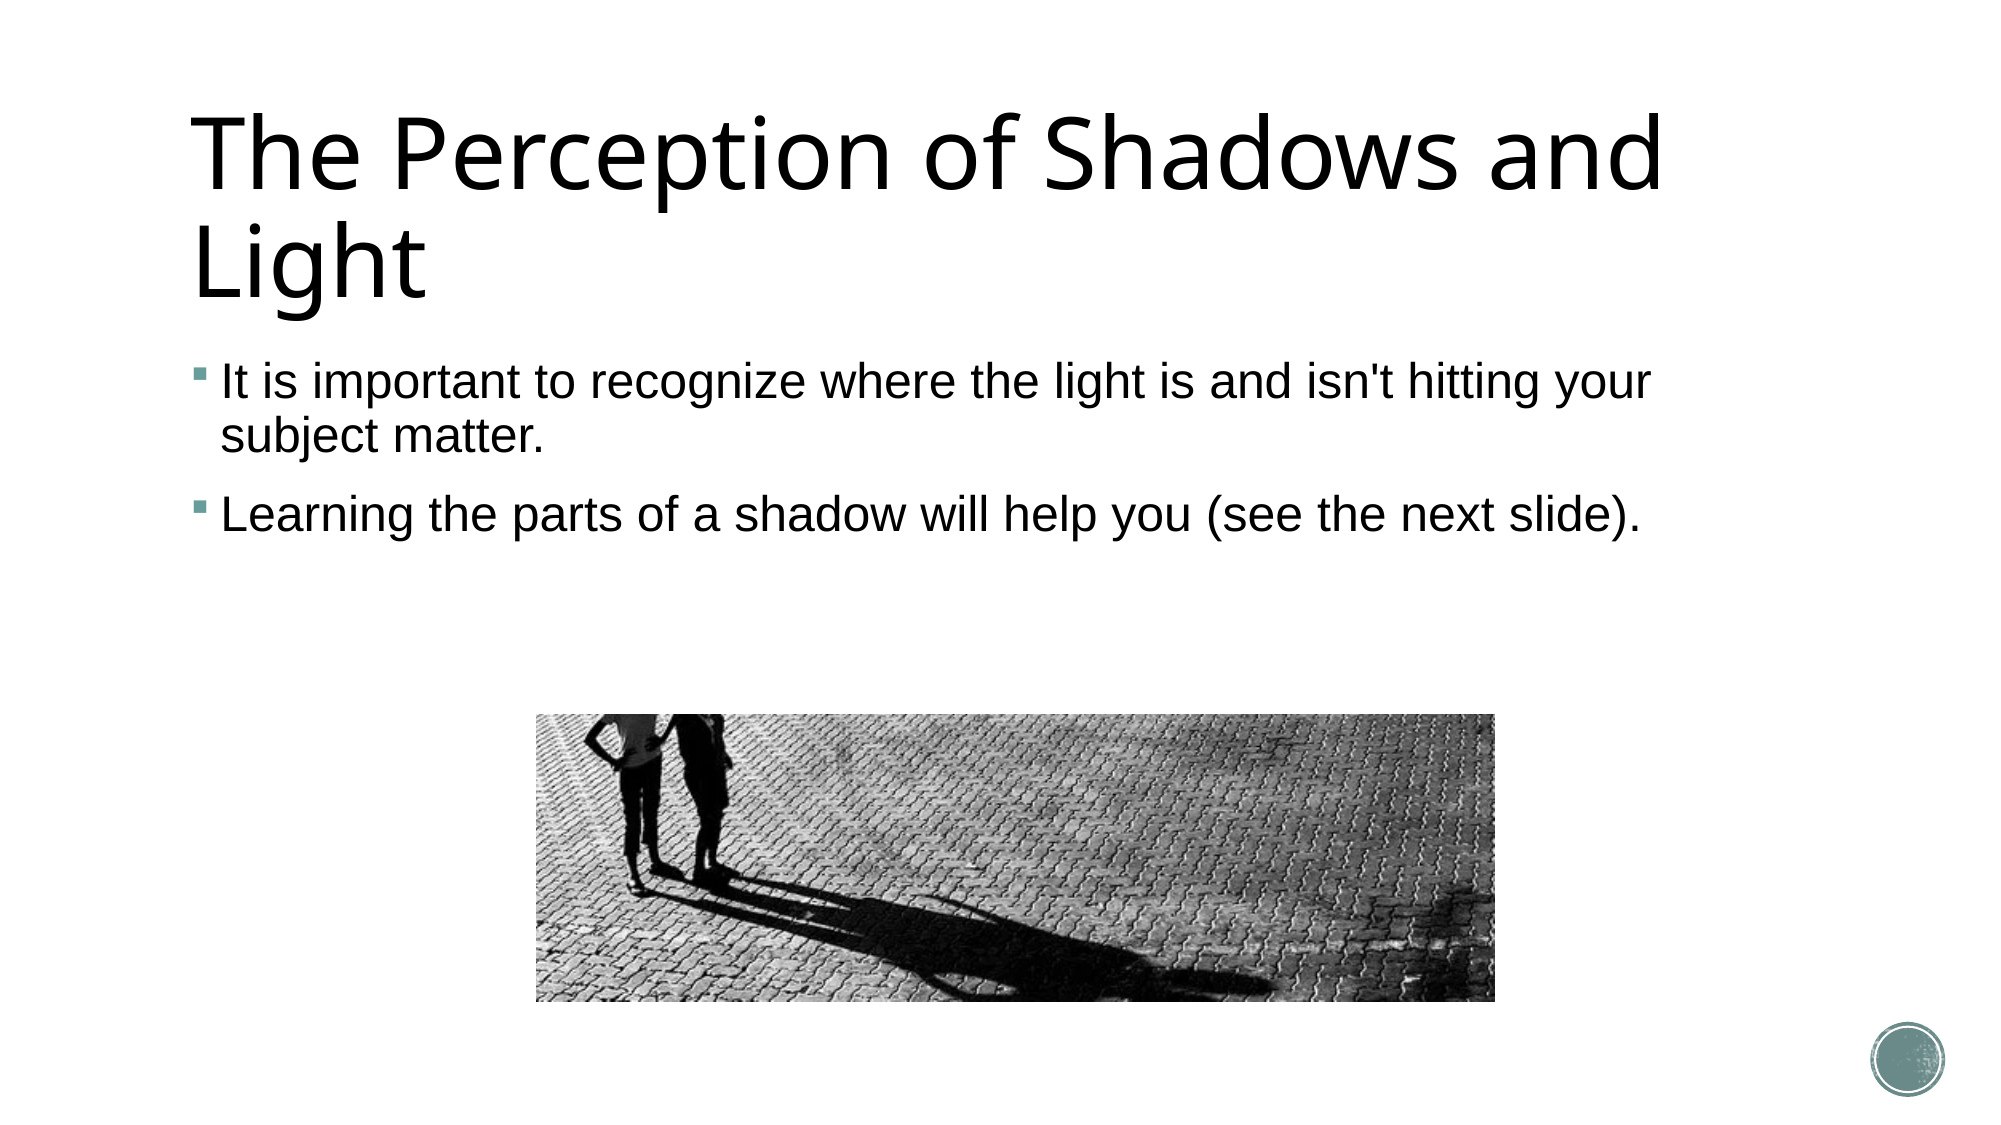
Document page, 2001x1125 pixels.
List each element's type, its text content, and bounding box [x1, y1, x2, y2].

list It is important to recognize where the light is and isn't hitting your subject matter. Learning the parts of a shadow will help you (see the next slide). [175, 348, 1826, 1013]
title The Perception of Shadows and Light [175, 79, 1826, 344]
picture [536, 714, 1495, 1002]
